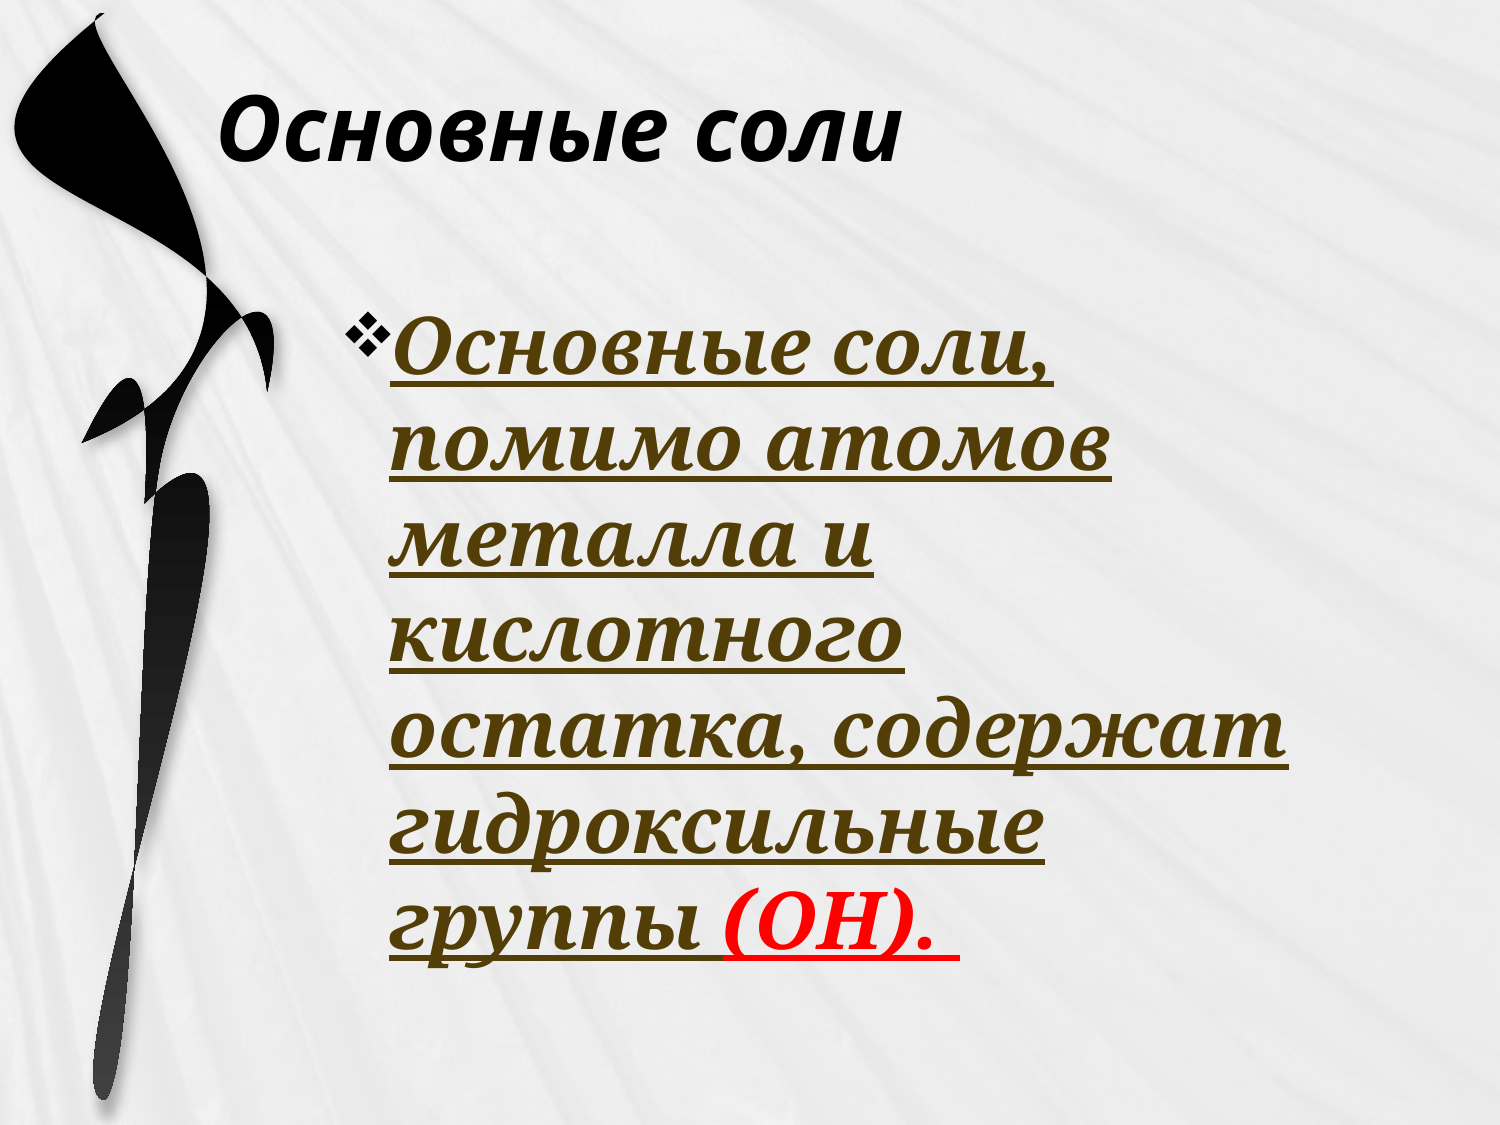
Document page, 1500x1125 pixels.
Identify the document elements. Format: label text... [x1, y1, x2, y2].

list Основные соли, помимо атомов металла и кислотного остатка, содержат гидроксильные группы (OH). [324, 287, 1316, 1005]
title Основные соли [200, 12, 1317, 238]
